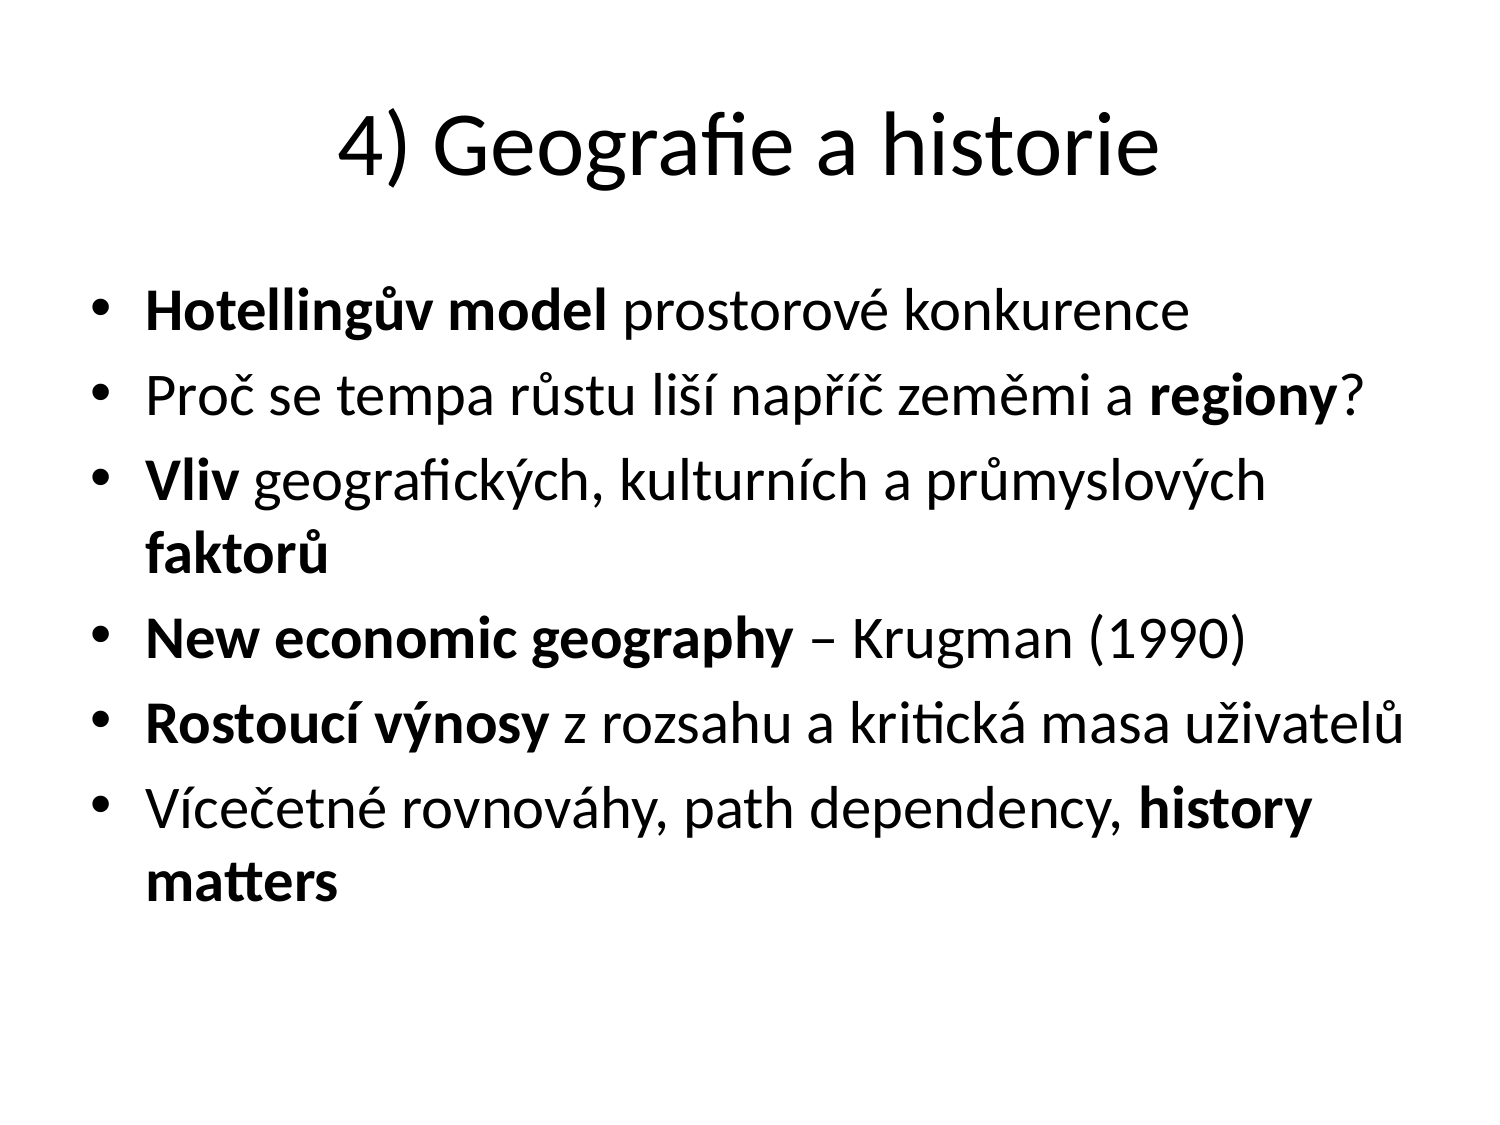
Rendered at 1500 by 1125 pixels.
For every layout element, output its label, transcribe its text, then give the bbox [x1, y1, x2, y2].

list Hotellingův model prostorové konkurence Proč se tempa růstu liší napříč zeměmi a regiony? Vliv geografických, kulturních a průmyslových faktorů New economic geography – Krugman (1990) Rostoucí výnosy z rozsahu a kritická masa uživatelů Vícečetné rovnováhy, path dependency, history matters [75, 262, 1425, 1005]
title 4) Geografie a historie [75, 45, 1425, 233]
